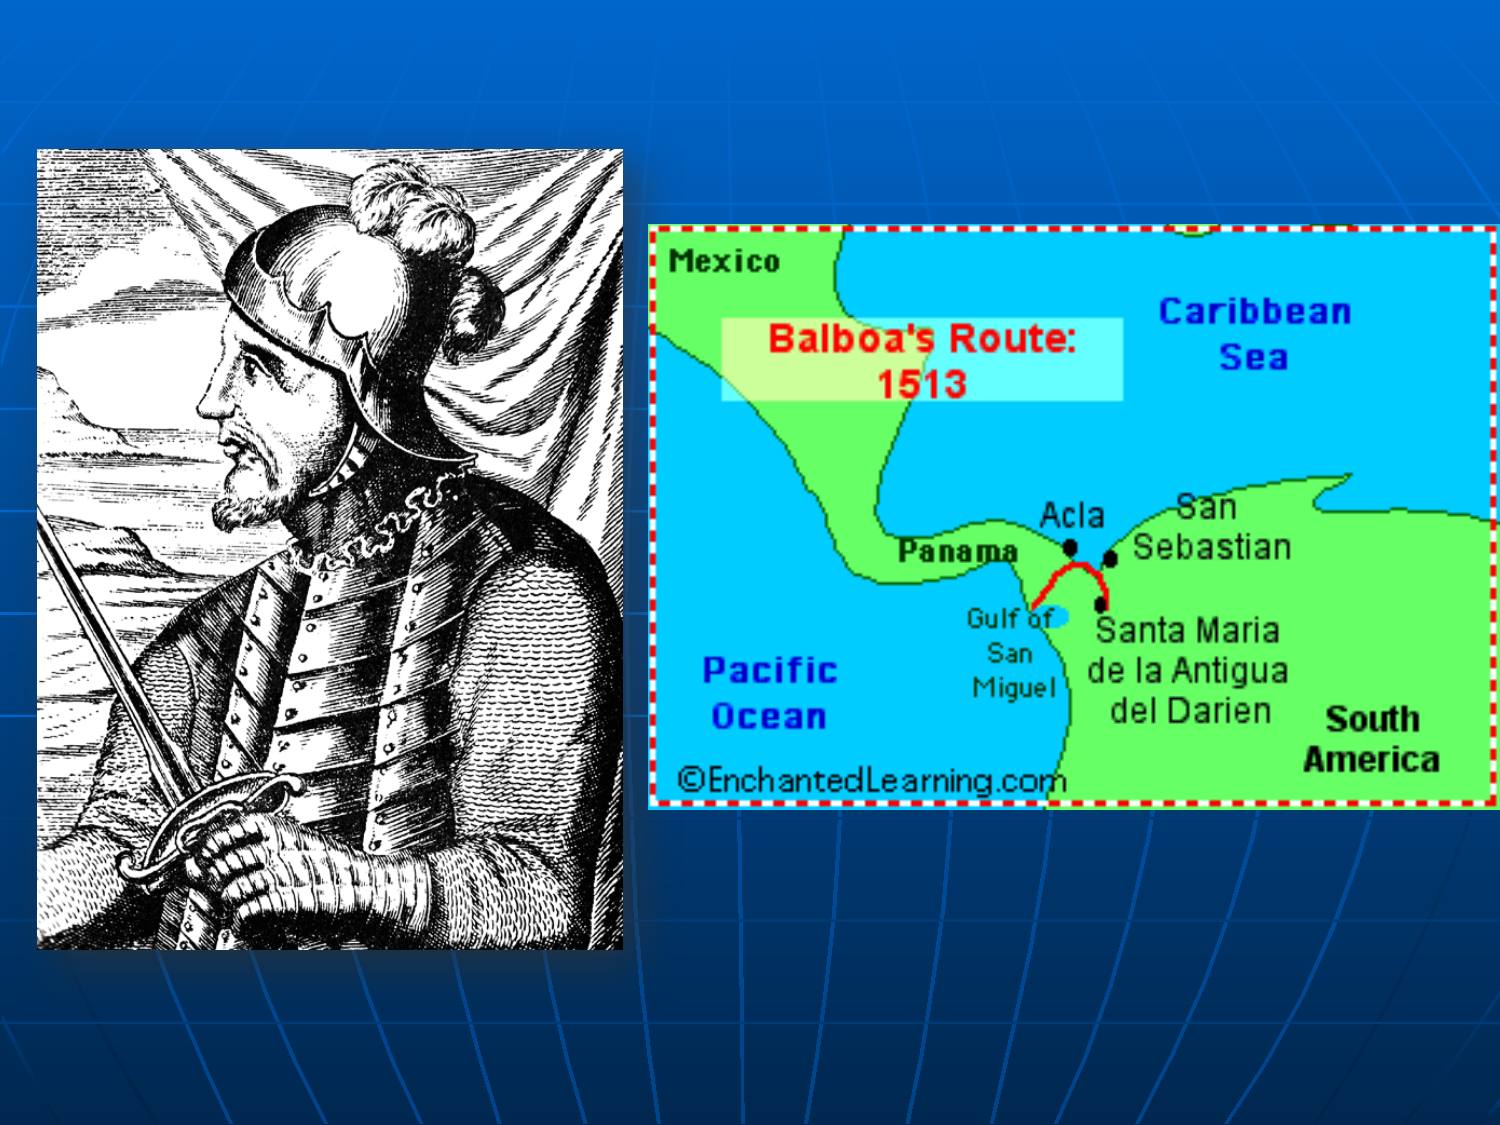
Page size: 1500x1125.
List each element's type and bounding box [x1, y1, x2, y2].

picture [37, 149, 623, 951]
picture [648, 224, 1500, 811]
